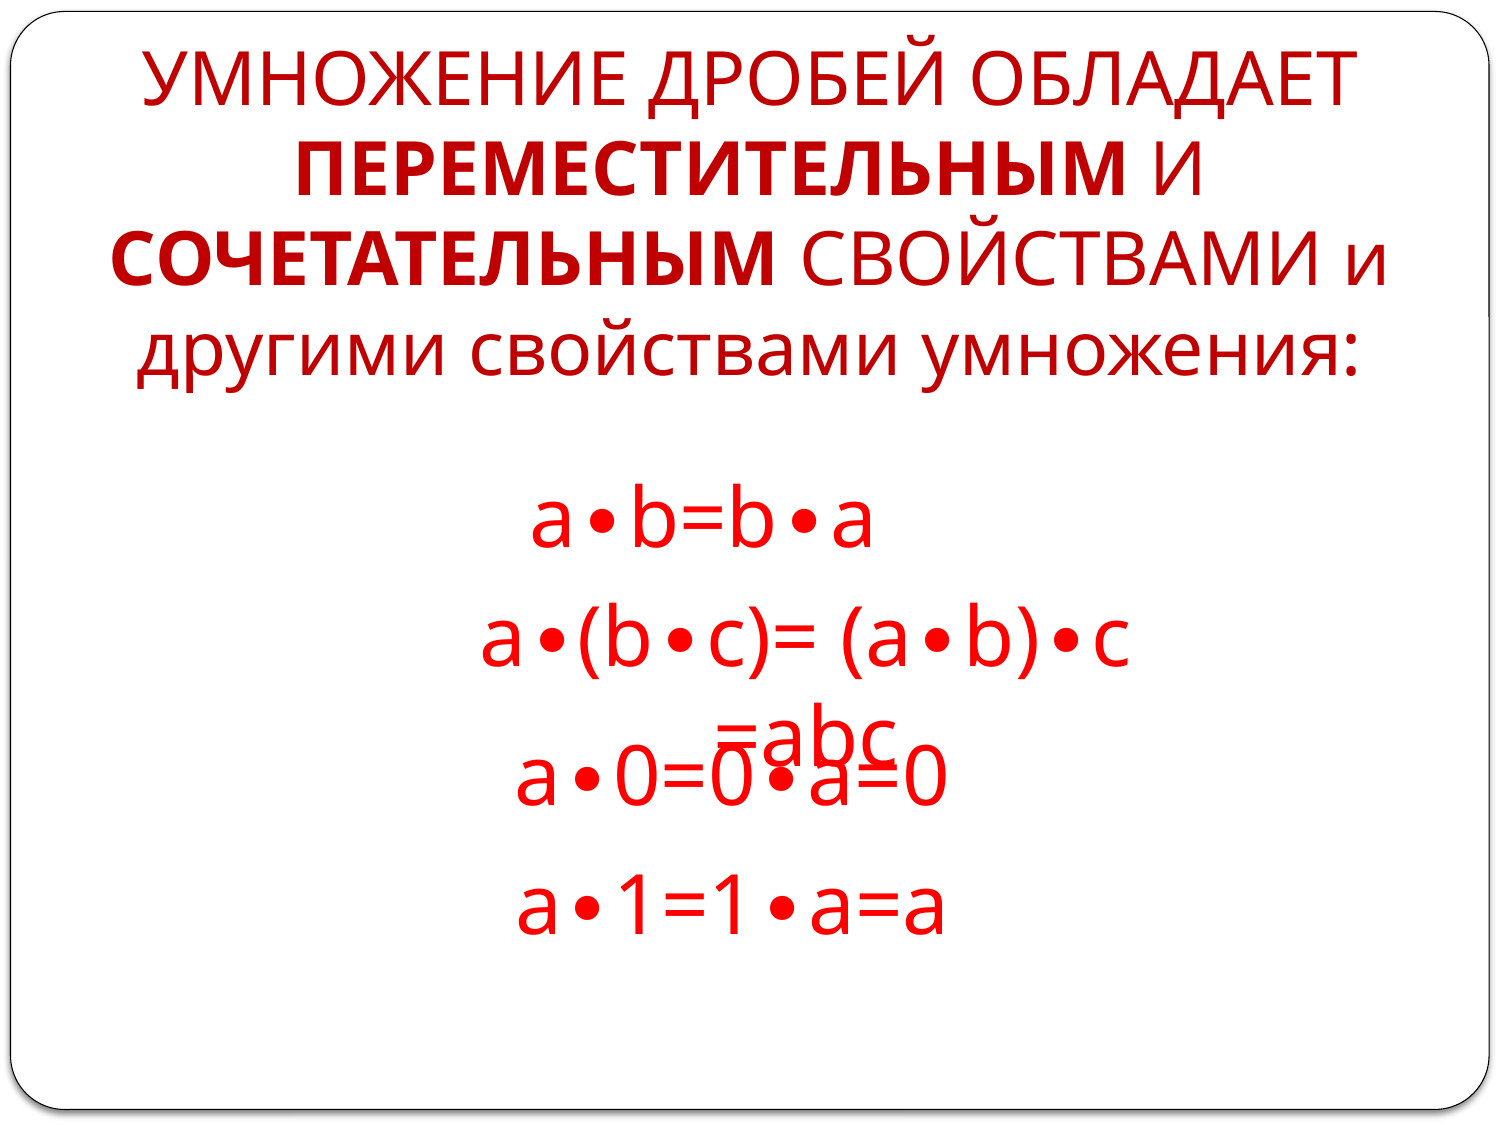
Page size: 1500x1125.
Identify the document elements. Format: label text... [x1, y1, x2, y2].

text_box a∙b=b∙a [386, 457, 1020, 572]
text_box a∙0=0∙a=0 [433, 791, 1032, 830]
text_box a∙(b∙c)= (a∙b)∙c =abc [372, 576, 1240, 791]
text_box УМНОЖЕНИЕ ДРОБЕЙ ОБЛАДАЕТ ПЕРЕМЕСТИТЕЛЬНЫМ И СОЧЕТАТЕЛЬНЫМ СВОЙСТВАМИ и другими свойствами умножения: [0, 23, 1500, 399]
text_box a∙1=1∙a=a [468, 843, 996, 959]
